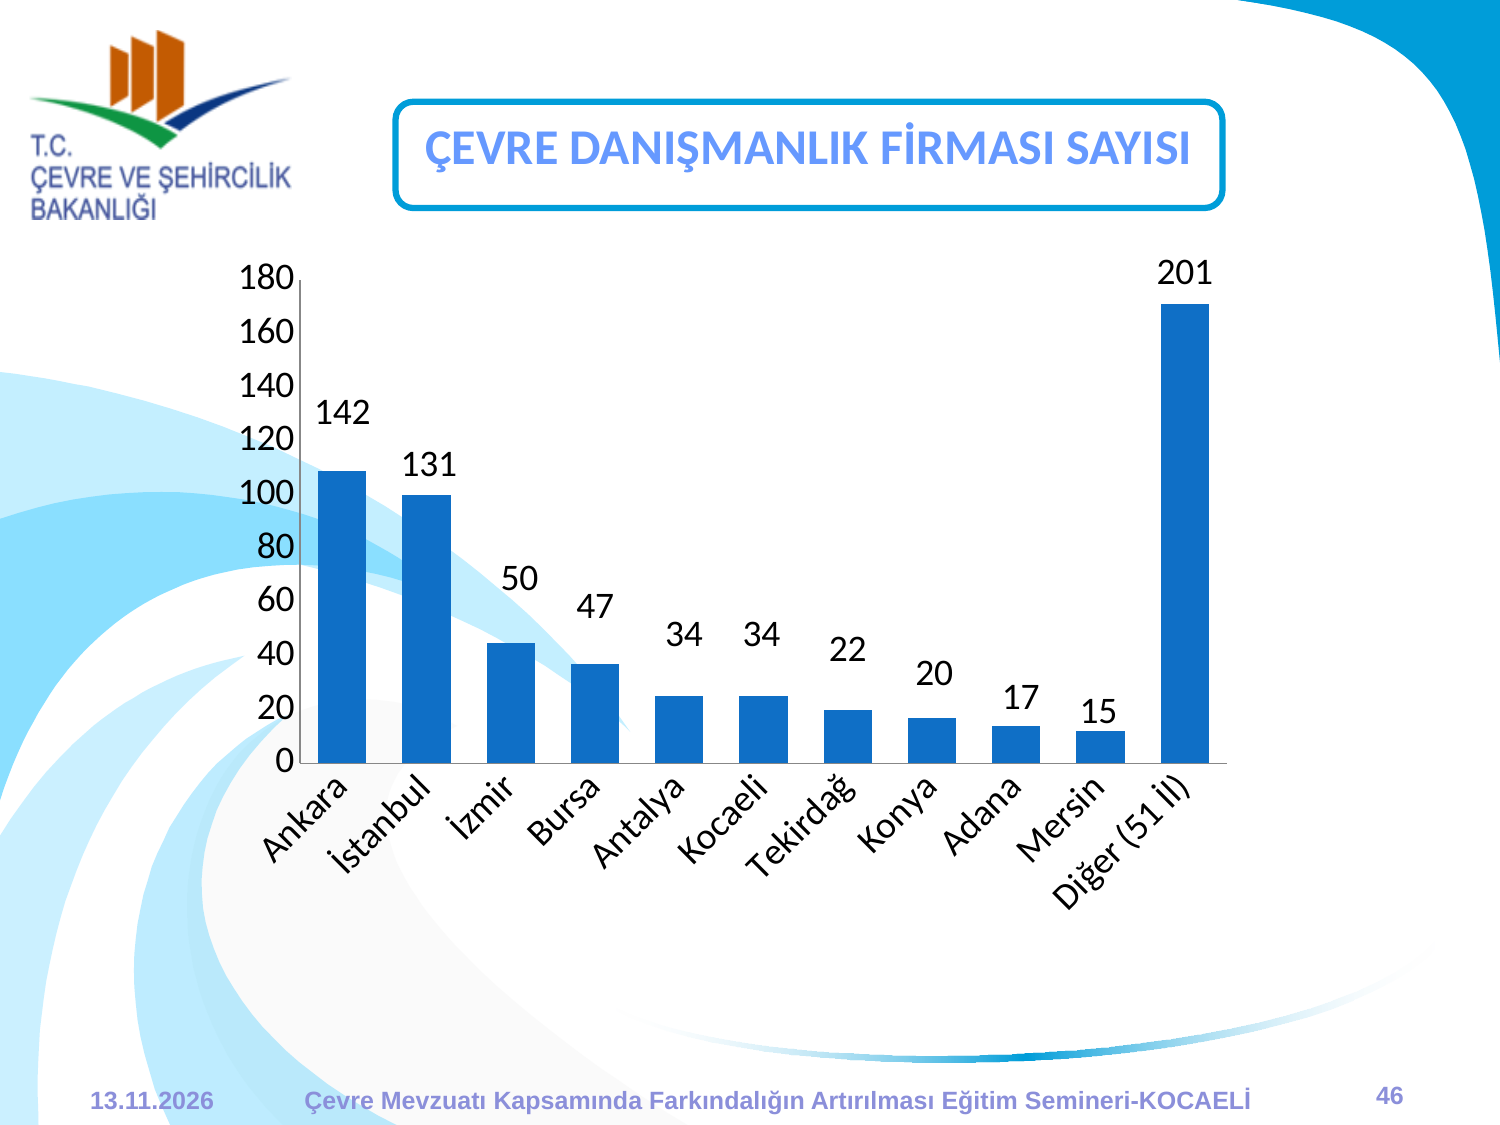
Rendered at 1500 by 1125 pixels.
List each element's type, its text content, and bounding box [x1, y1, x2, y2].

footer Çevre Mevzuatı Kapsamında Farkındalığın Artırılması Eğitim Semineri-KOCAELİ [289, 1069, 1329, 1125]
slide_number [75, 1069, 289, 1125]
slide_number 46 [1068, 1065, 1419, 1125]
chart [194, 255, 1251, 967]
picture [29, 30, 292, 220]
text_box ÇEVRE DANIŞMANLIK FİRMASI SAYISI [393, 99, 1225, 211]
